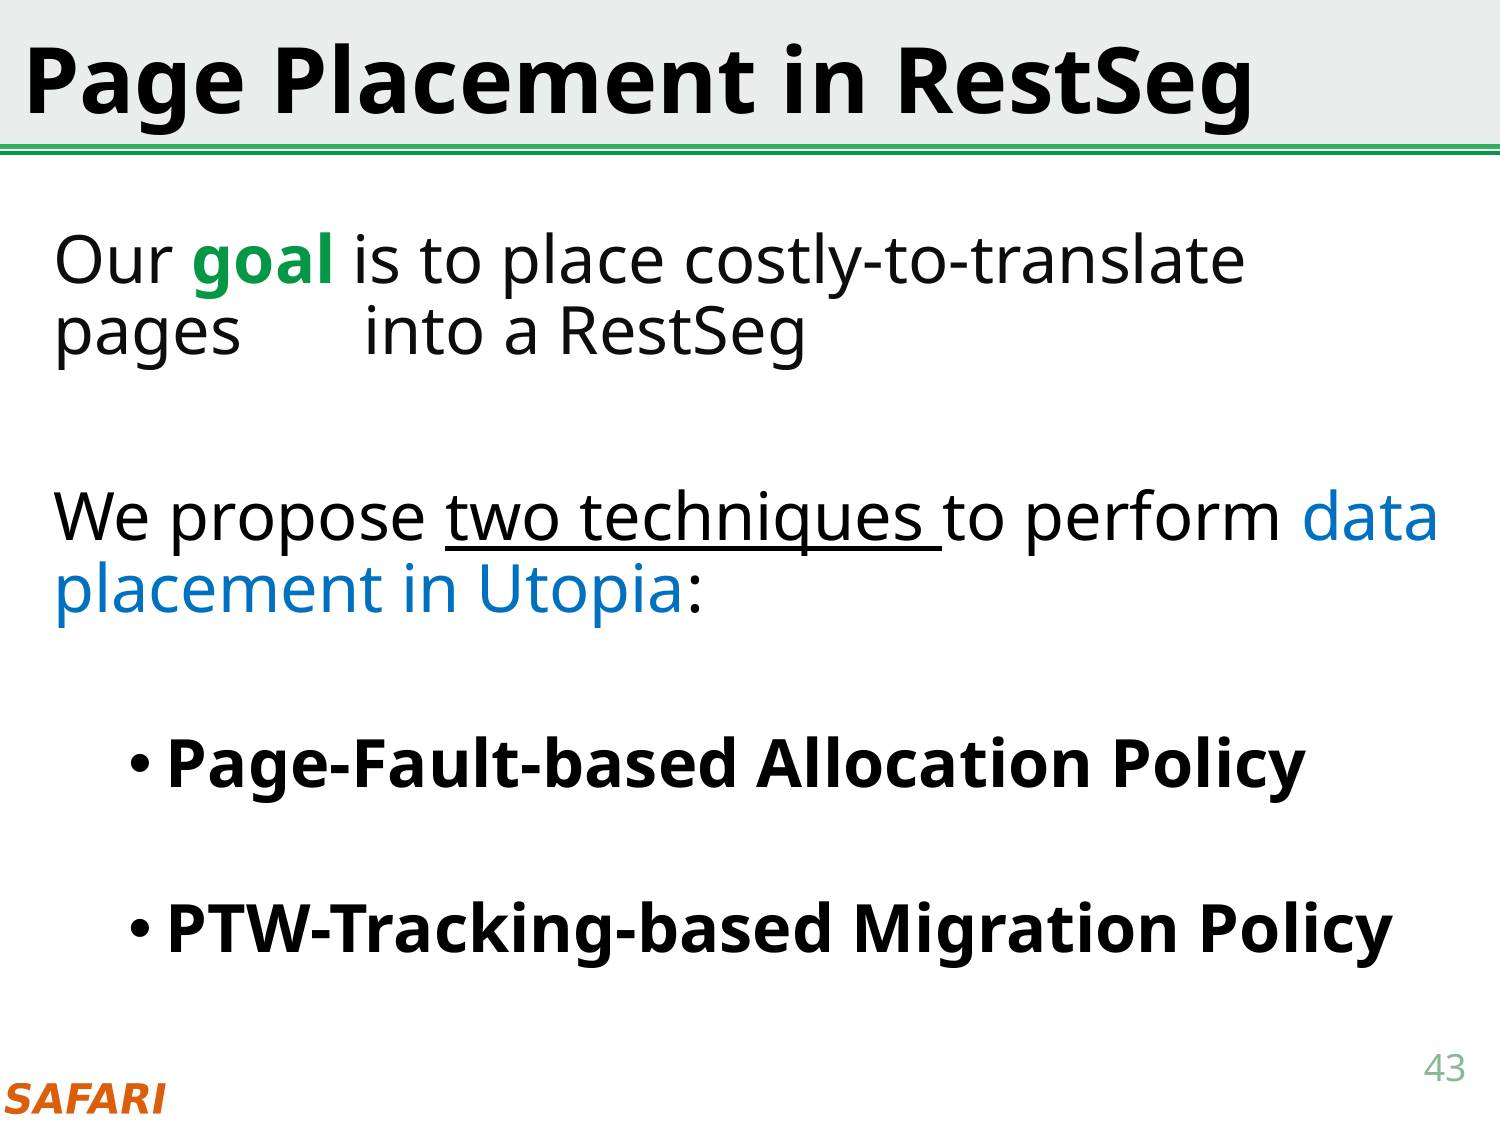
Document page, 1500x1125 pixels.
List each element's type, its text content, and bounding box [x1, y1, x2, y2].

title Page Placement in RestSeg [7, 0, 1301, 168]
slide_number 43 [1144, 1039, 1482, 1099]
picture [0, 1083, 166, 1116]
list Our goal is to place costly-to-translate pages into a RestSeg We propose two techniques to perform data placement in Utopia: Page-Fault-based Allocation Policy PTW-Tracking-based Migration Policy [38, 218, 1462, 633]
